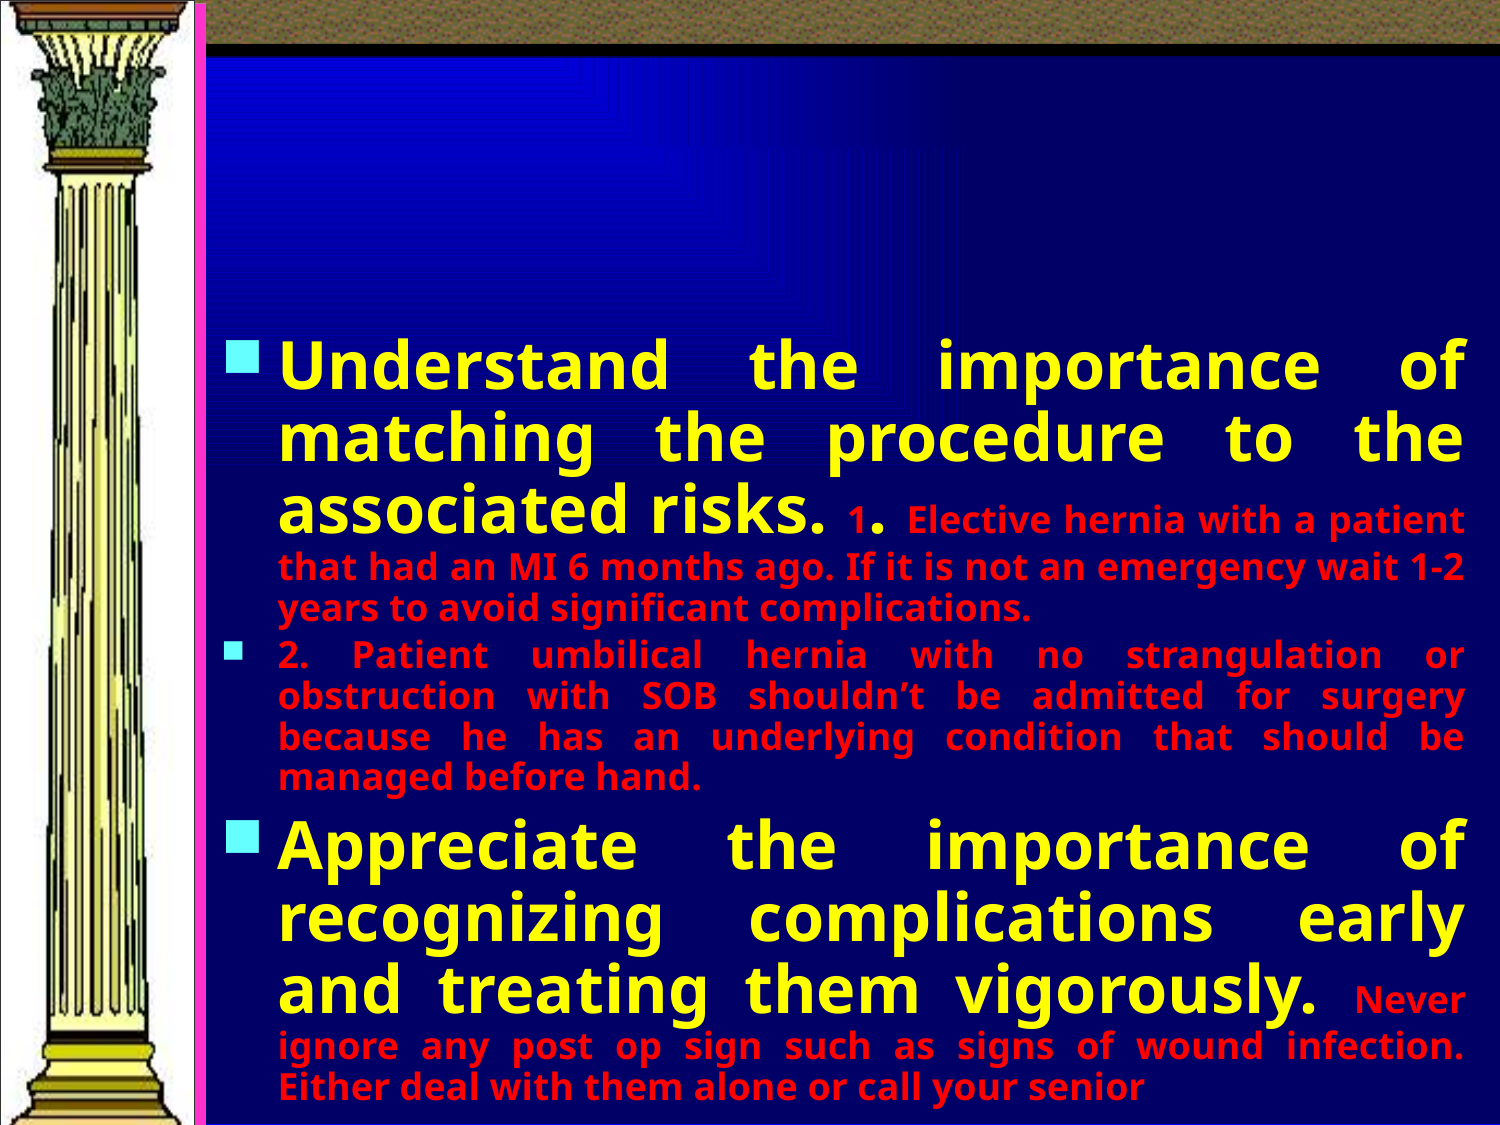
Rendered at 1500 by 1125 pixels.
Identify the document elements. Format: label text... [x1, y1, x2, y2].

picture [195, 0, 1500, 43]
picture [1, 1, 194, 1125]
list Understand the importance of matching the procedure to the associated risks. 1. Elective hernia with a patient that had an MI 6 months ago. If it is not an emergency wait 1-2 years to avoid significant complications. 2. Patient umbilical hernia with no strangulation or obstruction with SOB shouldn’t be admitted for surgery because he has an underlying condition that should be managed before hand. Appreciate the importance of recognizing complications early and treating them vigorously. Never ignore any post op sign such as signs of wound infection. Either deal with them alone or call your senior [206, 324, 1482, 1001]
